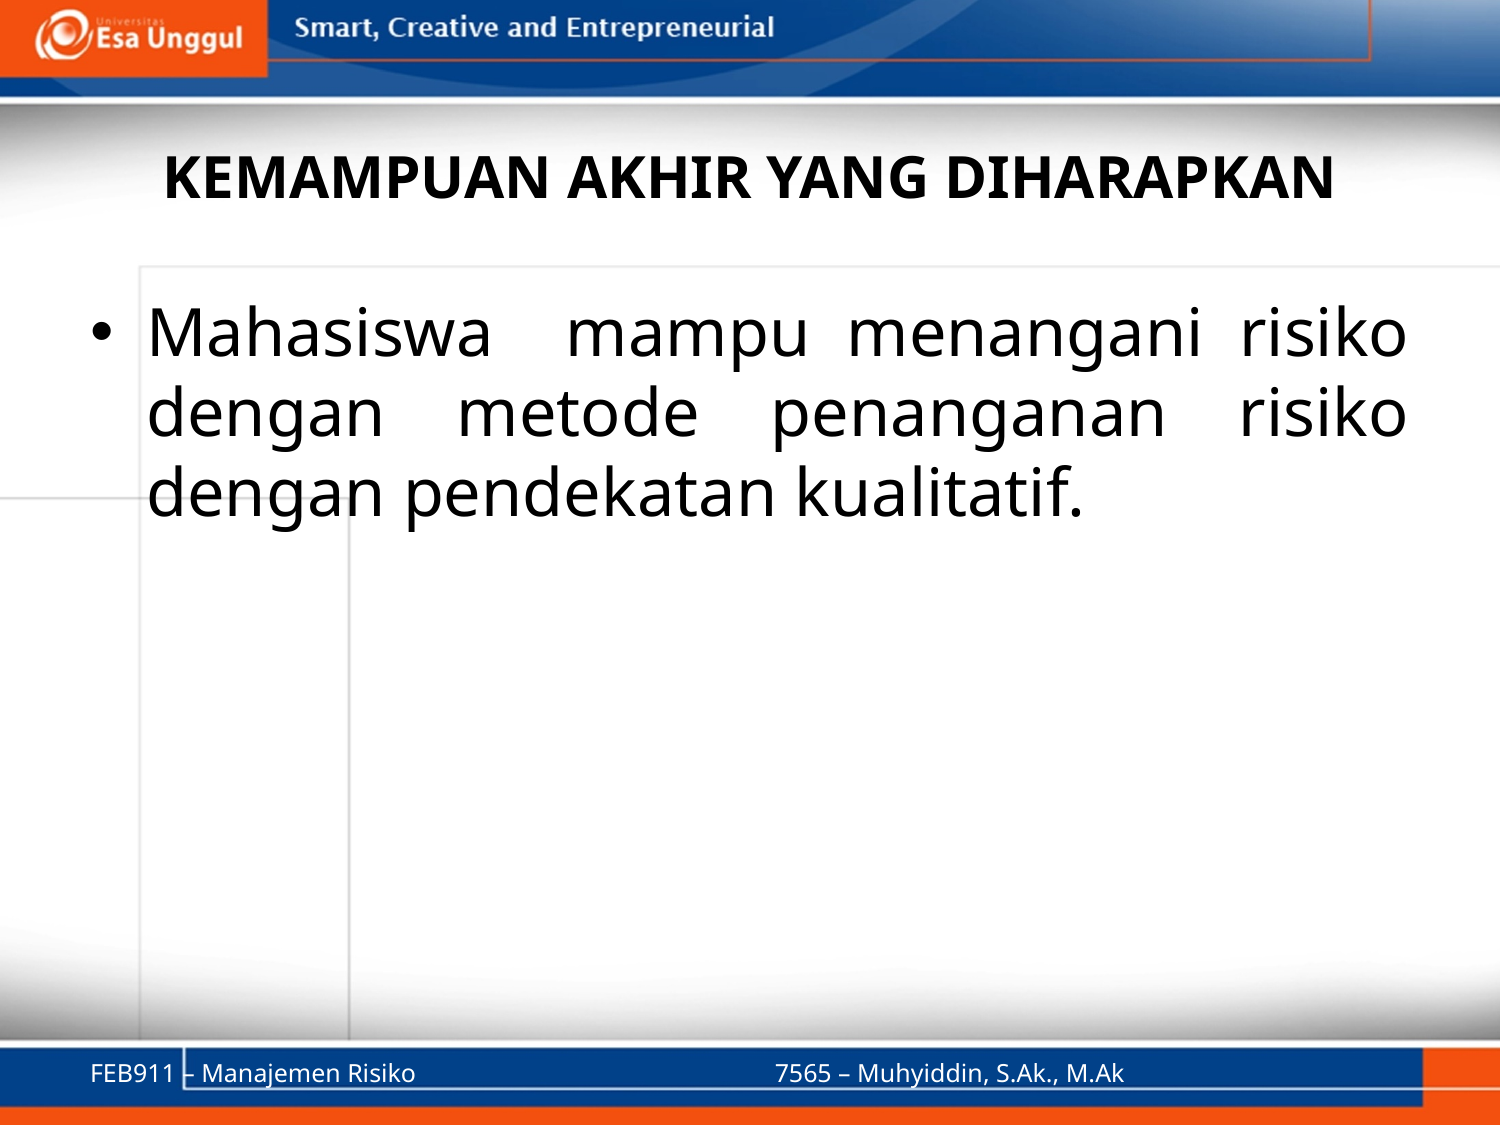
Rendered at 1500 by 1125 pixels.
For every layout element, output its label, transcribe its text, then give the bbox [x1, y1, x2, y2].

picture [0, 0, 1500, 1125]
list Mahasiswa mampu menangani risiko dengan metode penanganan risiko dengan pendekatan kualitatif. [75, 282, 1425, 1025]
footer 7565 – Muhyiddin, S.Ak., M.Ak [712, 1042, 1188, 1103]
title KEMAMPUAN AKHIR YANG DIHARAPKAN [75, 99, 1425, 250]
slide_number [75, 1042, 645, 1103]
